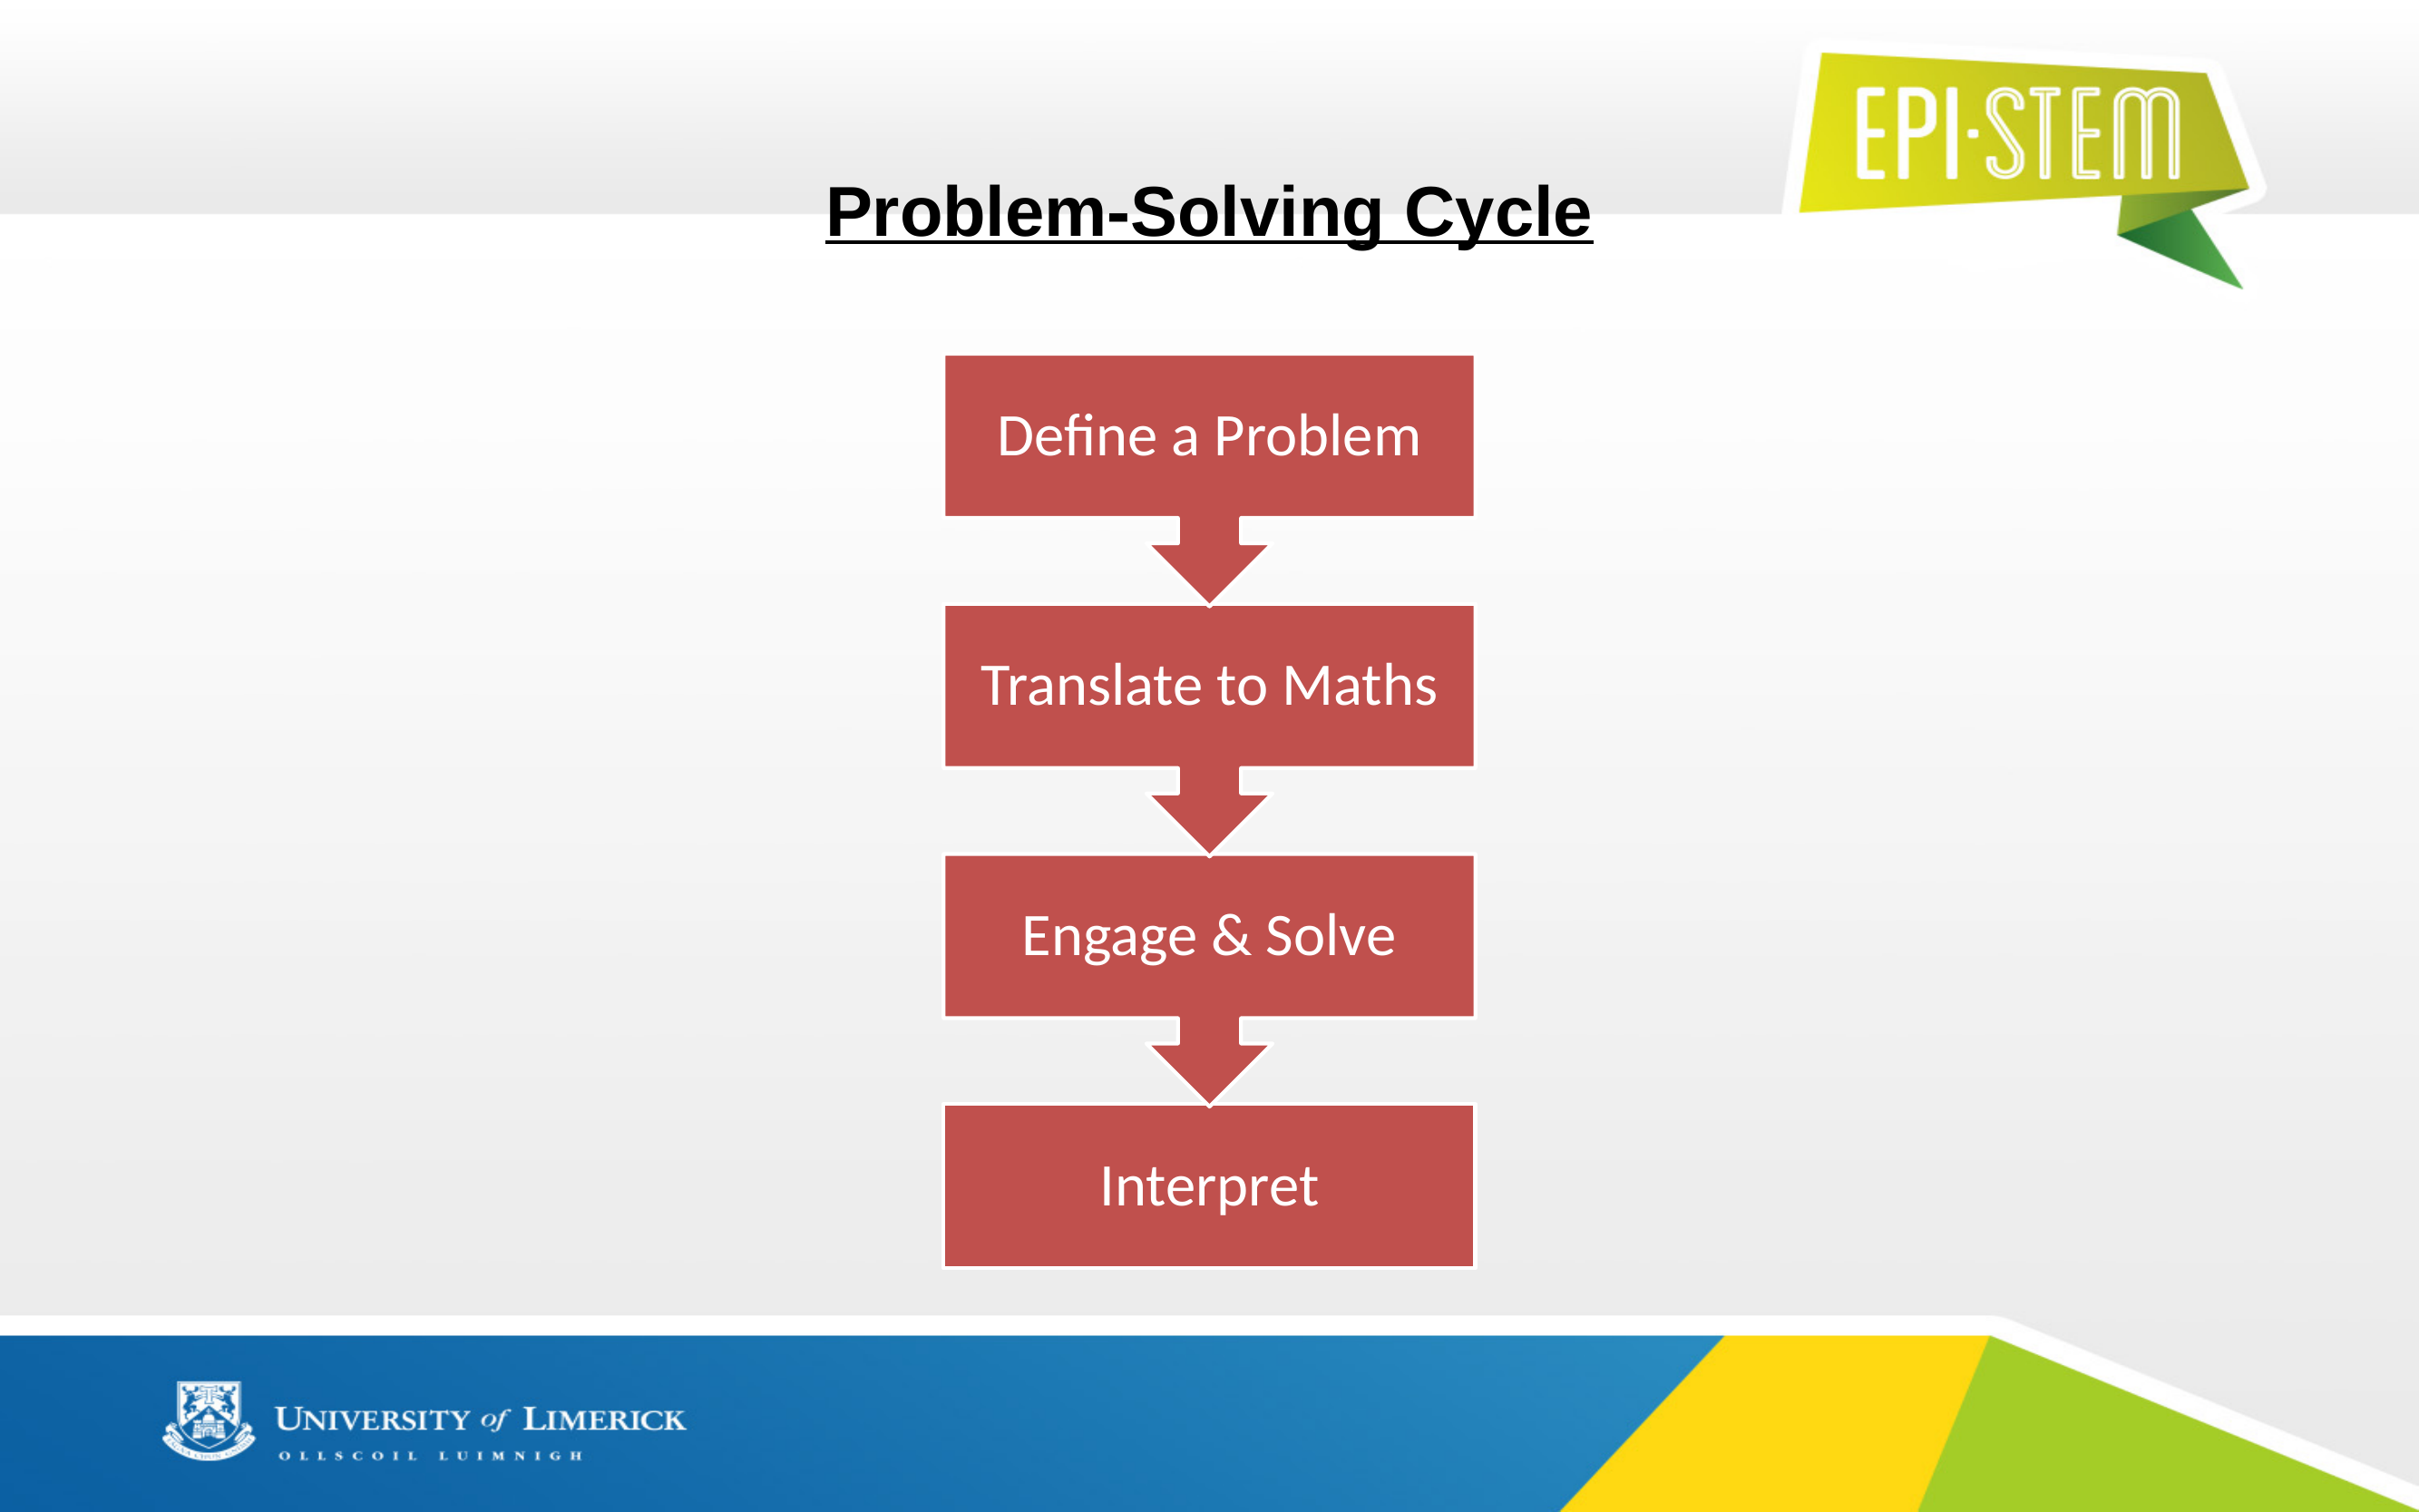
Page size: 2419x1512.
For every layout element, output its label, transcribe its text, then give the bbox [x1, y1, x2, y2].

picture [0, 0, 2419, 1512]
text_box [942, 353, 1476, 1269]
text_box Problem-Solving Cycle [756, 159, 1663, 258]
